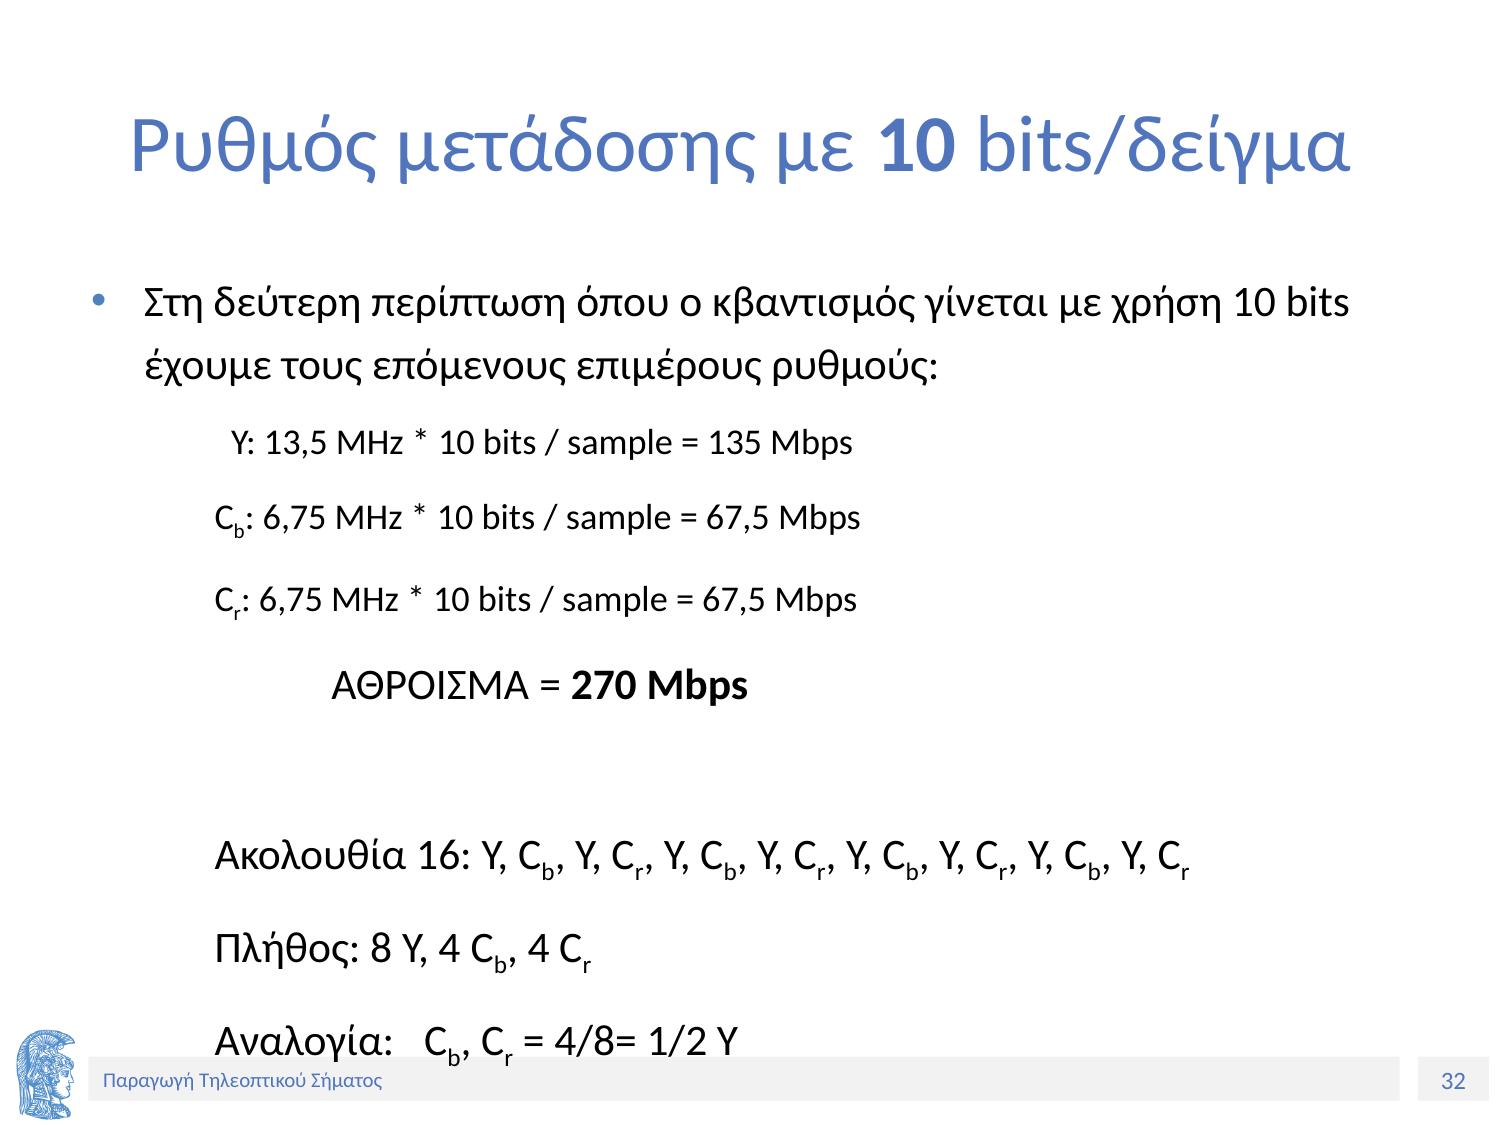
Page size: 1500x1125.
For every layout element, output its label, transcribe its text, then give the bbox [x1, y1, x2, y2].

list Στη δεύτερη περίπτωση όπου ο κβαντισμός γίνεται με χρήση 10 bits έχουμε τους επόμενους επιμέρους ρυθμούς: Y: 13,5 MHz * 10 bits / sample = 135 Mbps Cb: 6,75 MHz * 10 bits / sample = 67,5 Mbps Cr: 6,75 MHz * 10 bits / sample = 67,5 Mbps ΑΘΡΟΙΣΜΑ = 270 Mbps Ακολουθία 16: Y, Cb, Y, Cr, Y, Cb, Y, Cr, Y, Cb, Y, Cr, Y, Cb, Y, Cr Πλήθος: 8 Υ, 4 Cb, 4 Cr Αναλογία: Cb, Cr = 4/8= 1/2 Y [76, 255, 1427, 1080]
picture [9, 1026, 81, 1120]
title Ρυθμός μετάδοσης με 10 bits/δείγμα [75, 45, 1425, 233]
